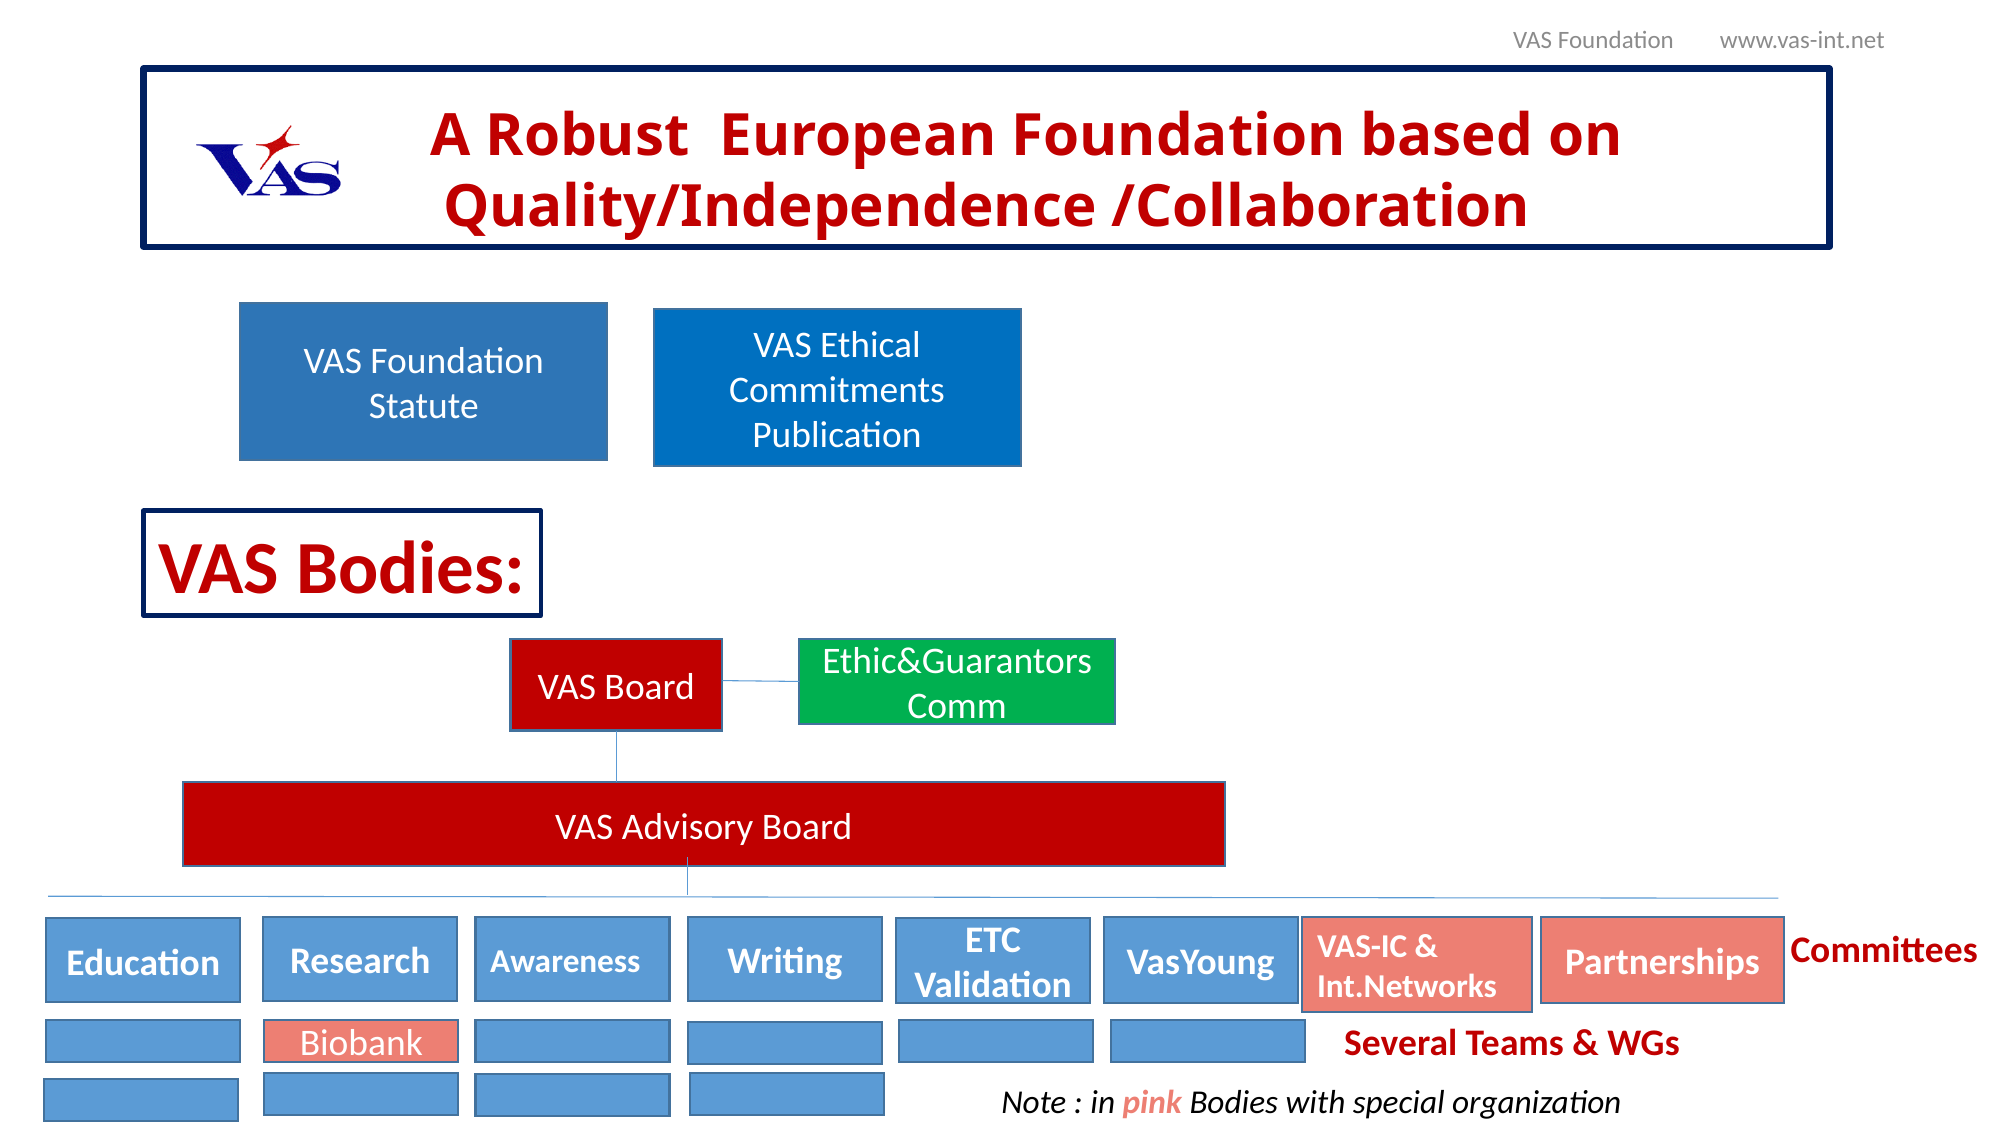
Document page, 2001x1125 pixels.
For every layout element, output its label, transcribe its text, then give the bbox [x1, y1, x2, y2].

text_box Note : in pink Bodies with special organization [986, 1073, 1747, 1125]
text_box VAS Bodies: [143, 510, 541, 616]
text_box Partnerships [1540, 916, 1785, 1004]
text_box [898, 1019, 1094, 1063]
text_box Several Teams & WGs [1329, 1010, 1696, 1071]
text_box VasYoung [1103, 916, 1299, 1004]
text_box Education [45, 917, 241, 1003]
text_box [687, 1021, 883, 1065]
text_box Awareness [474, 916, 671, 1002]
footer VAS Foundation www.vas-int.net [1361, 8, 2000, 69]
text_box [263, 1072, 459, 1116]
text_box VAS Advisory Board [182, 781, 1226, 867]
text_box VAS Board [509, 638, 723, 732]
text_box Writing [687, 916, 883, 1002]
text_box [689, 1072, 885, 1116]
text_box Ethic&Guarantors Comm [798, 638, 1116, 725]
text_box Committees [1775, 917, 1994, 978]
text_box Research [262, 916, 458, 1002]
picture [196, 125, 345, 198]
text_box VAS Foundation Statute [239, 302, 608, 461]
text_box [43, 1078, 239, 1122]
text_box VAS Ethical Commitments Publication [653, 308, 1022, 467]
text_box ETC Validation [895, 917, 1091, 1004]
text_box [474, 1019, 671, 1063]
text_box [1110, 1019, 1306, 1063]
text_box VAS-IC & Int.Networks [1301, 916, 1533, 1013]
text_box [474, 1073, 671, 1117]
text_box Biobank [263, 1019, 459, 1063]
text_box [45, 1019, 241, 1063]
text_box A Robust European Foundation based on Quality/Independence /Collaboration [143, 68, 1830, 247]
